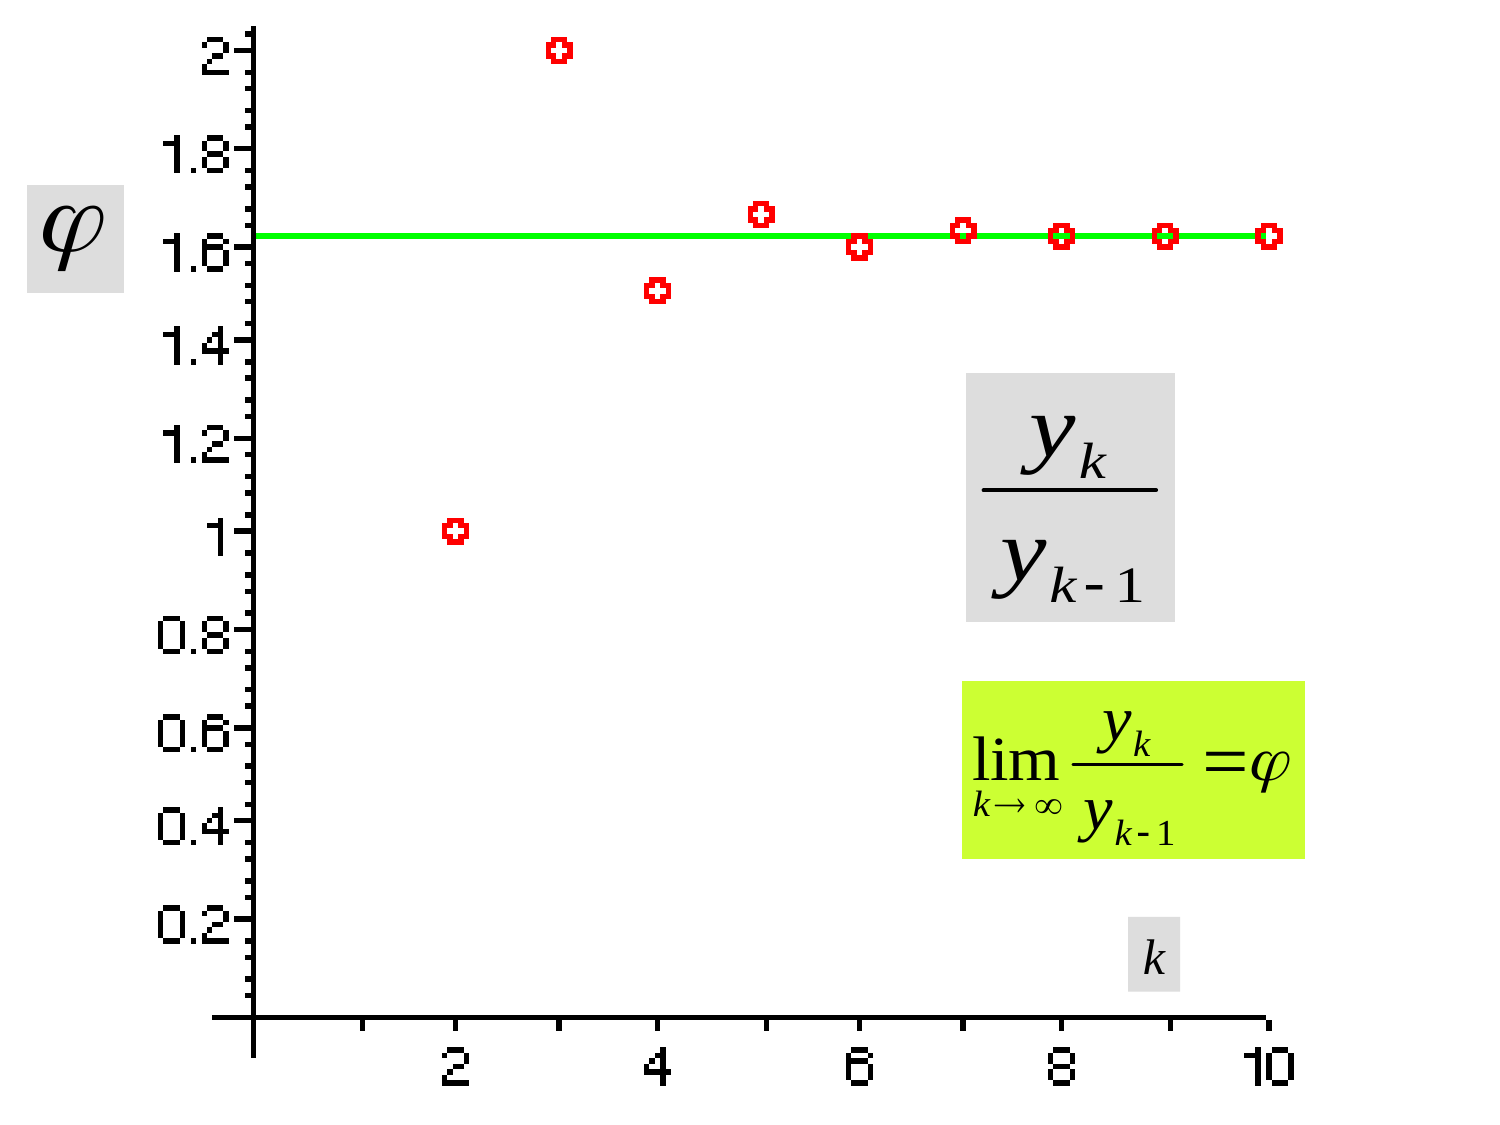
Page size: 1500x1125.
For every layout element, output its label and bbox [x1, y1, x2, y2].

picture [0, 0, 1365, 1119]
text_box [26, 184, 125, 294]
text_box [966, 373, 1176, 622]
text_box [962, 680, 1306, 859]
